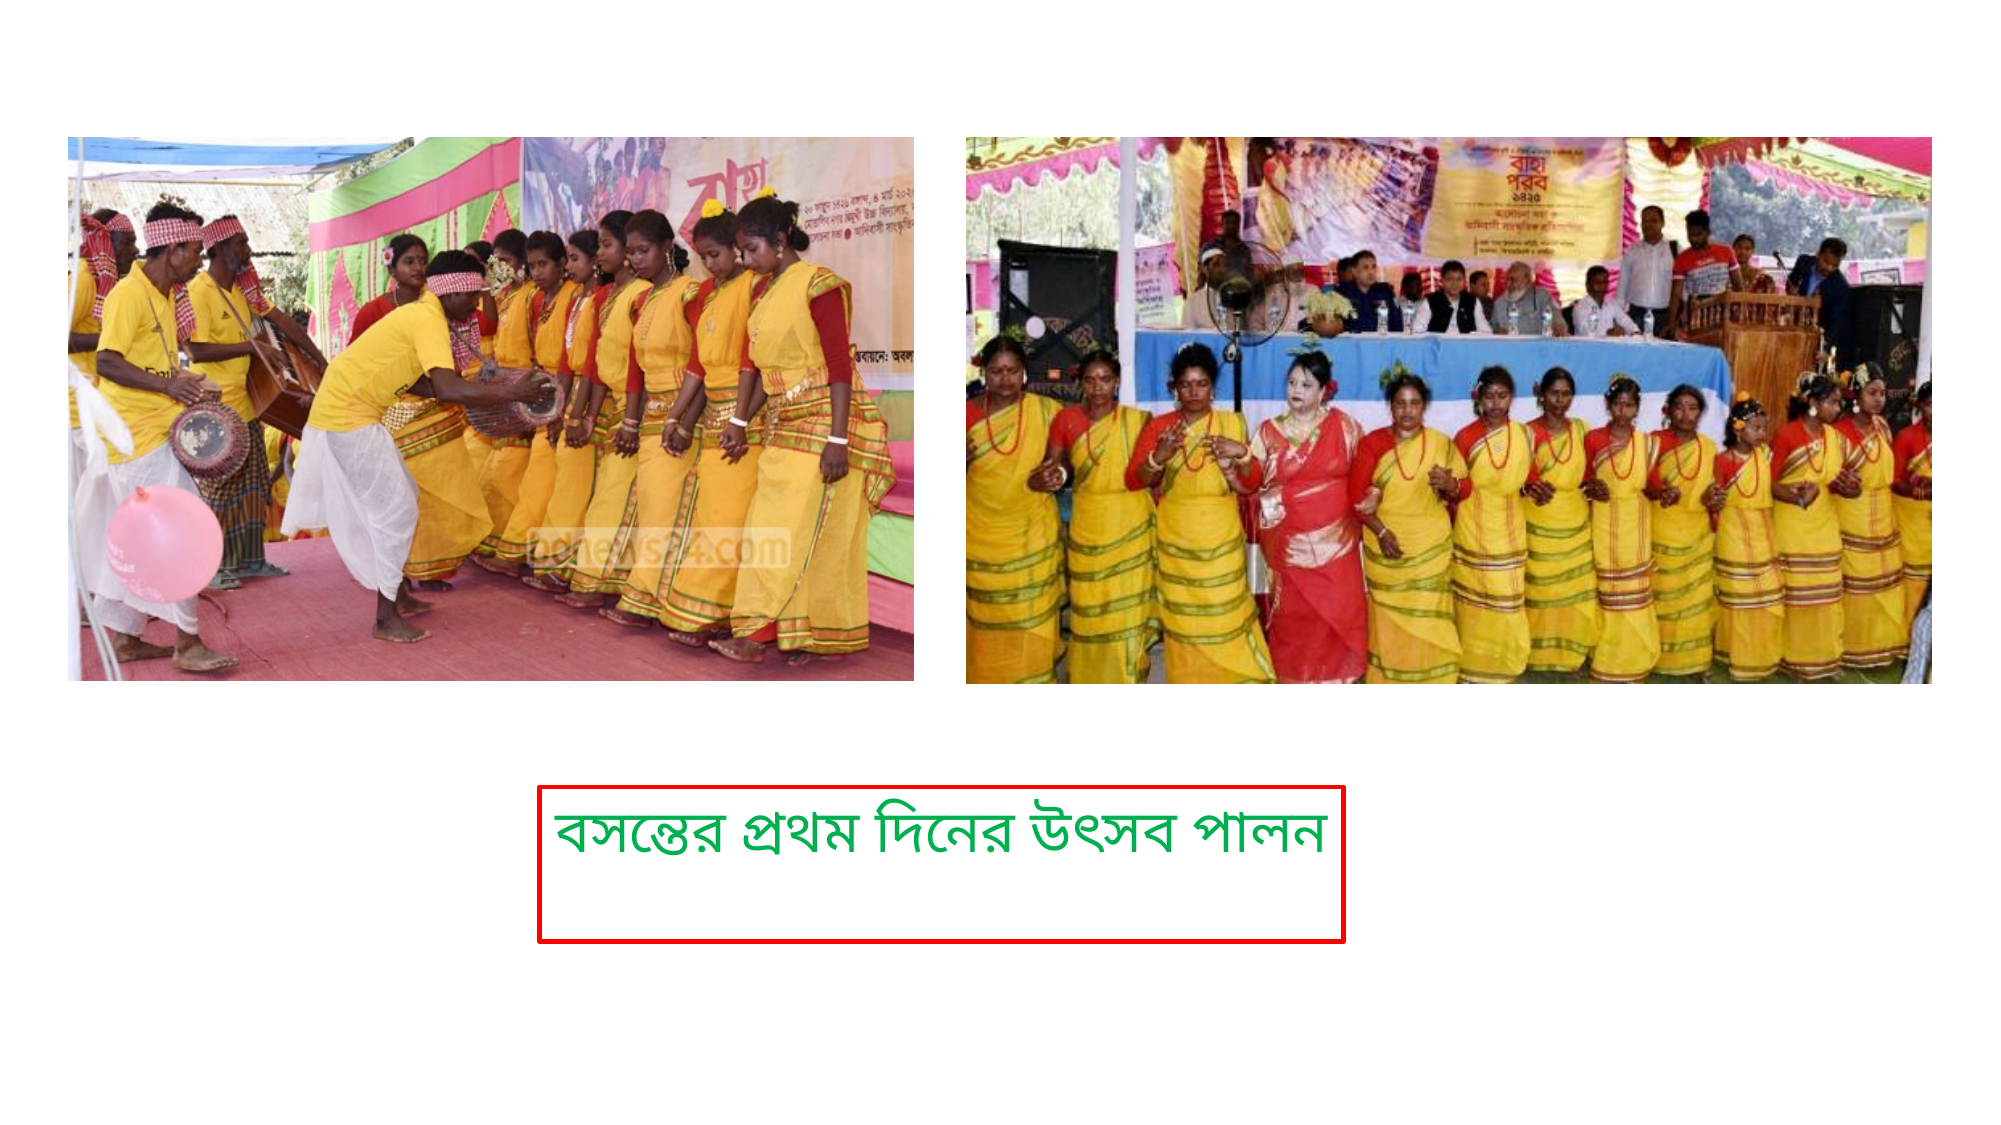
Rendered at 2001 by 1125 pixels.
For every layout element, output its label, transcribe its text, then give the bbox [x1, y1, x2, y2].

picture [966, 137, 1932, 684]
text_box বসন্তের প্রথম দিনের উৎসব পালন [539, 786, 1344, 942]
picture [68, 137, 914, 681]
